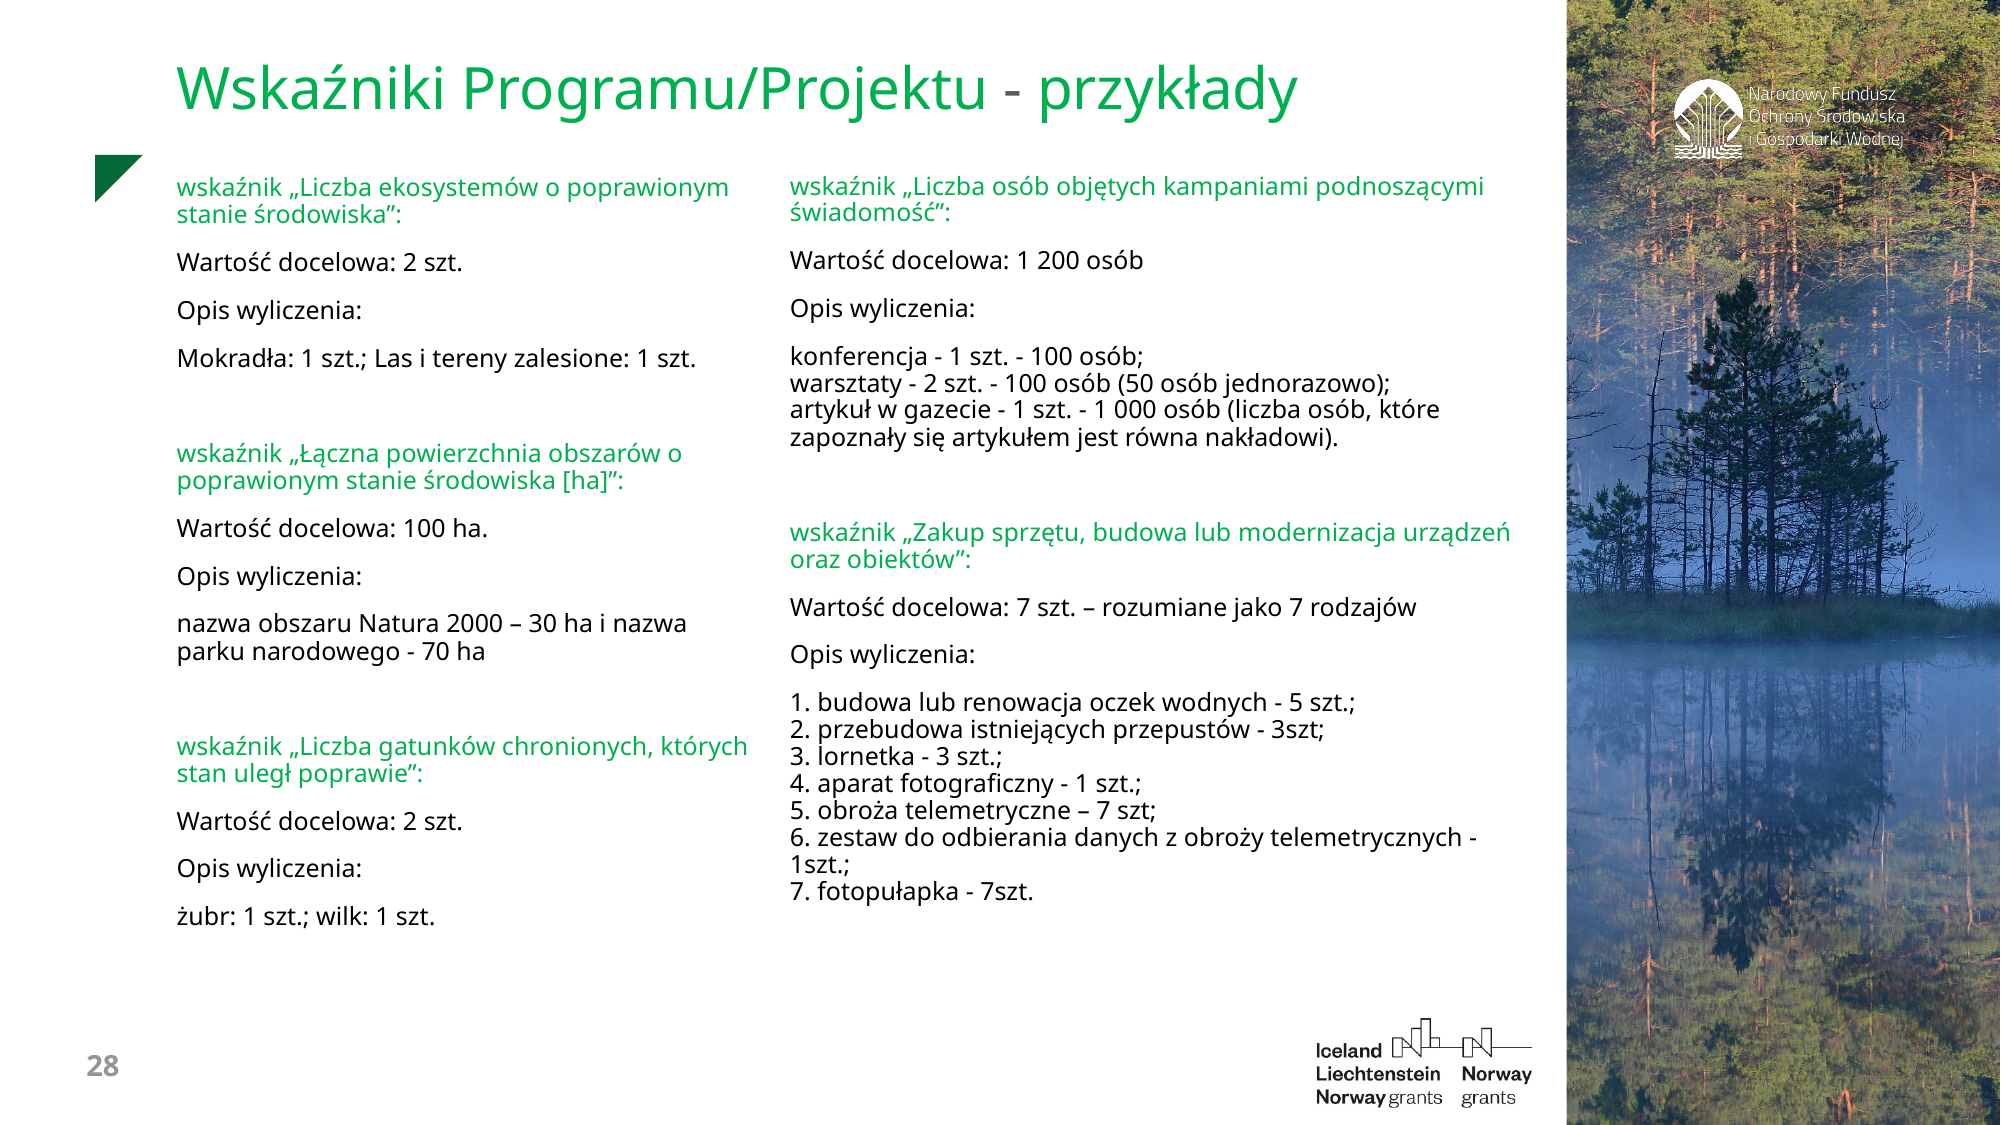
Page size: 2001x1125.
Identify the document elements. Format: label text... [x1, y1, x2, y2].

picture [1566, 0, 2000, 1125]
text_box wskaźnik „Liczba osób objętych kampaniami podnoszącymi świadomość”: Wartość docelowa: 1 200 osób Opis wyliczenia: konferencja - 1 szt. - 100 osób; warsztaty - 2 szt. - 100 osób (50 osób jednorazowo); artykuł w gazecie - 1 szt. - 1 000 osób (liczba osób, które zapoznały się artykułem jest równa nakładowi). wskaźnik „Zakup sprzętu, budowa lub modernizacja urządzeń oraz obiektów”: Wartość docelowa: 7 szt. – rozumiane jako 7 rodzajów Opis wyliczenia: 1. budowa lub renowacja oczek wodnych - 5 szt.; 2. przebudowa istniejących przepustów - 3szt; 3. lornetka - 3 szt.; 4. aparat fotograficzny - 1 szt.; 5. obroża telemetryczne – 7 szt; 6. zestaw do odbierania danych z obroży telemetrycznych - 1szt.; 7. fotopułapka - 7szt. [775, 166, 1537, 1011]
list Wskaźniki Programu/Projektu - przykłady [161, 52, 1314, 156]
list wskaźnik „Liczba ekosystemów o poprawionym stanie środowiska”: Wartość docelowa: 2 szt. Opis wyliczenia: Mokradła: 1 szt.; Las i tereny zalesione: 1 szt. wskaźnik „Łączna powierzchnia obszarów o poprawionym stanie środowiska [ha]”: Wartość docelowa: 100 ha. Opis wyliczenia: nazwa obszaru Natura 2000 – 30 ha i nazwa parku narodowego - 70 ha wskaźnik „Liczba gatunków chronionych, których stan uległ poprawie”: Wartość docelowa: 2 szt. Opis wyliczenia: żubr: 1 szt.; wilk: 1 szt. [161, 168, 776, 1031]
picture [1315, 1018, 1532, 1108]
